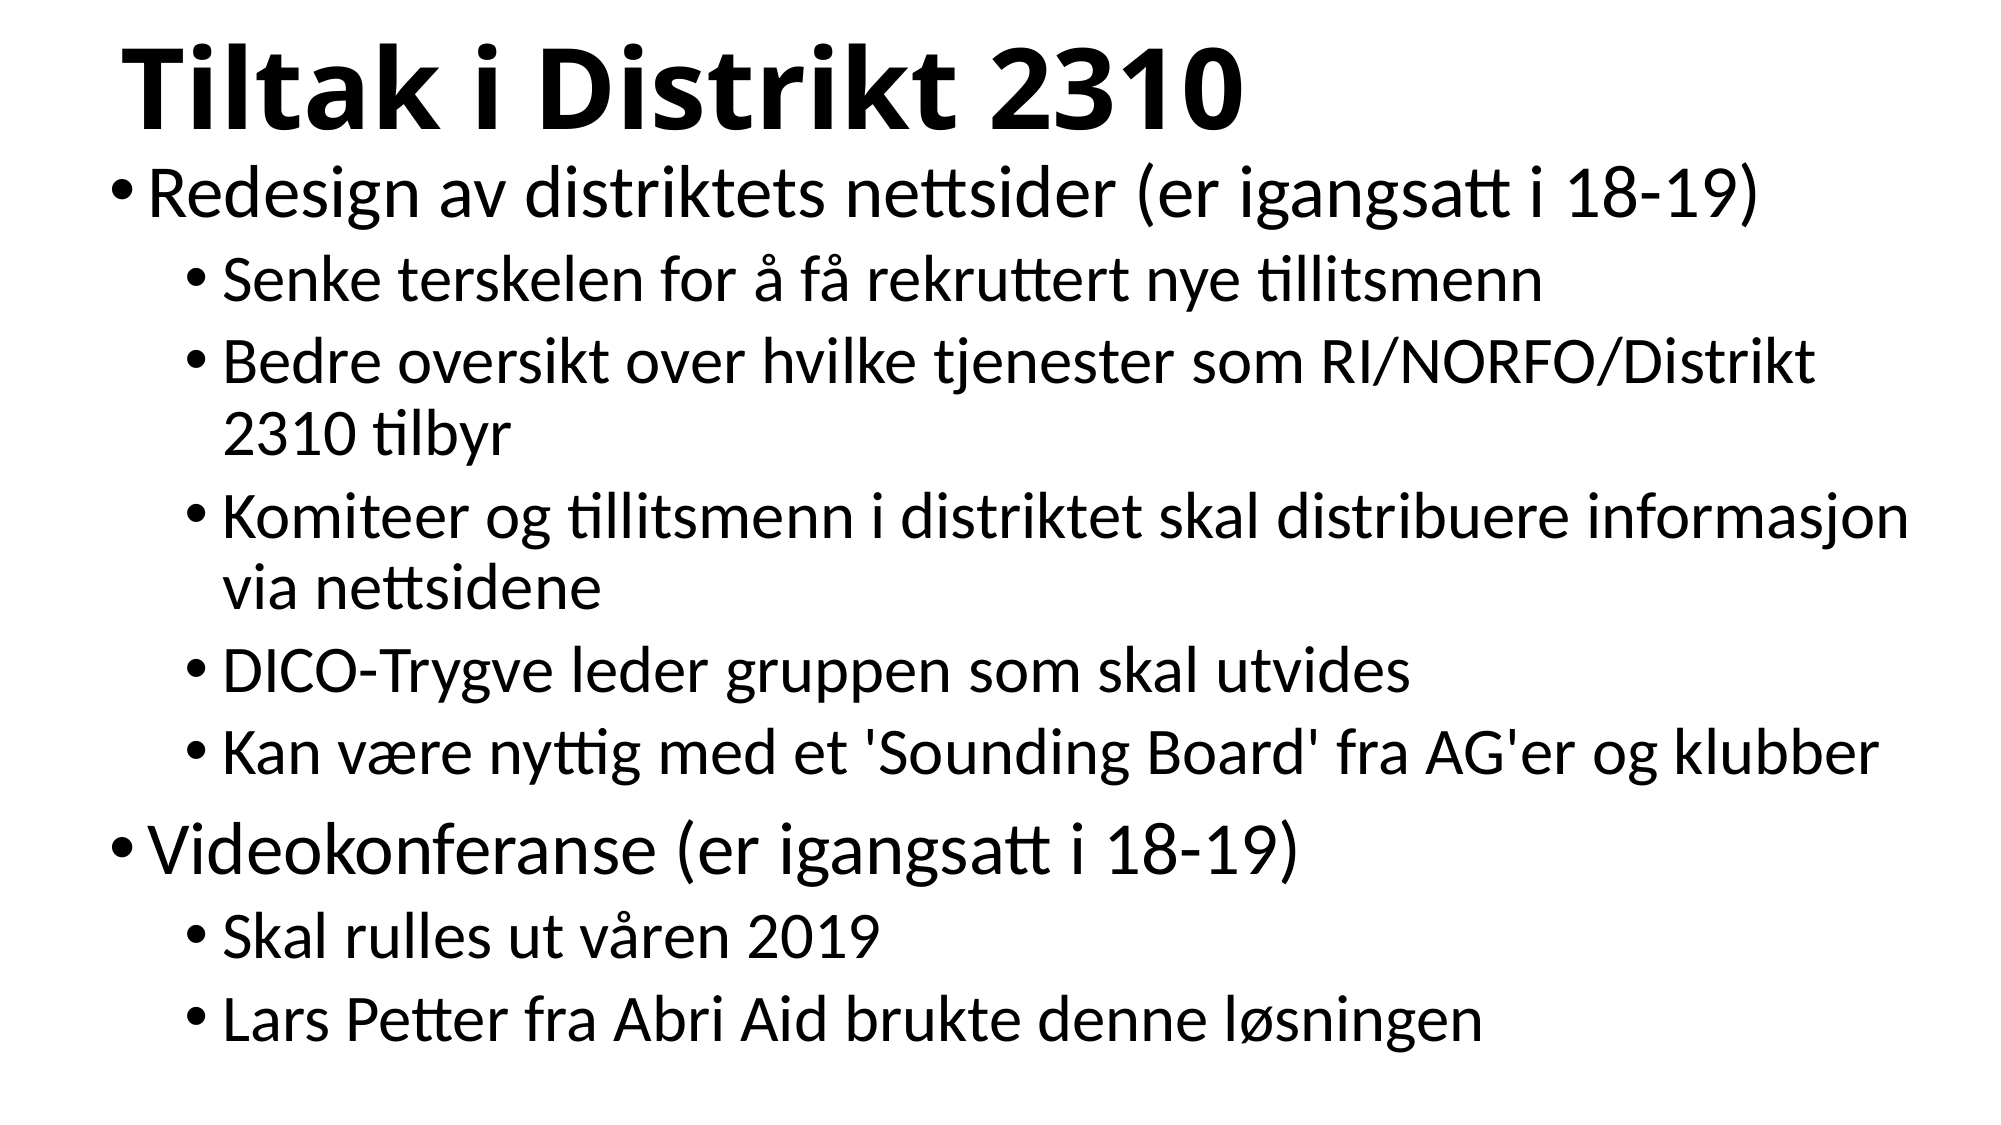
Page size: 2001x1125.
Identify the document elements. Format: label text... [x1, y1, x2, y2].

list Redesign av distriktets nettsider (er igangsatt i 18-19) Senke terskelen for å få rekruttert nye tillitsmenn Bedre oversikt over hvilke tjenester som RI/NORFO/Distrikt 2310 tilbyr Komiteer og tillitsmenn i distriktet skal distribuere informasjon via nettsidene DICO-Trygve leder gruppen som skal utvides Kan være nyttig med et 'Sounding Board' fra AG'er og klubber Videokonferanse (er igangsatt i 18-19) Skal rulles ut våren 2019 Lars Petter fra Abri Aid brukte denne løsningen [94, 145, 1929, 1072]
title Tiltak i Distrikt 2310 [105, 0, 1831, 145]
